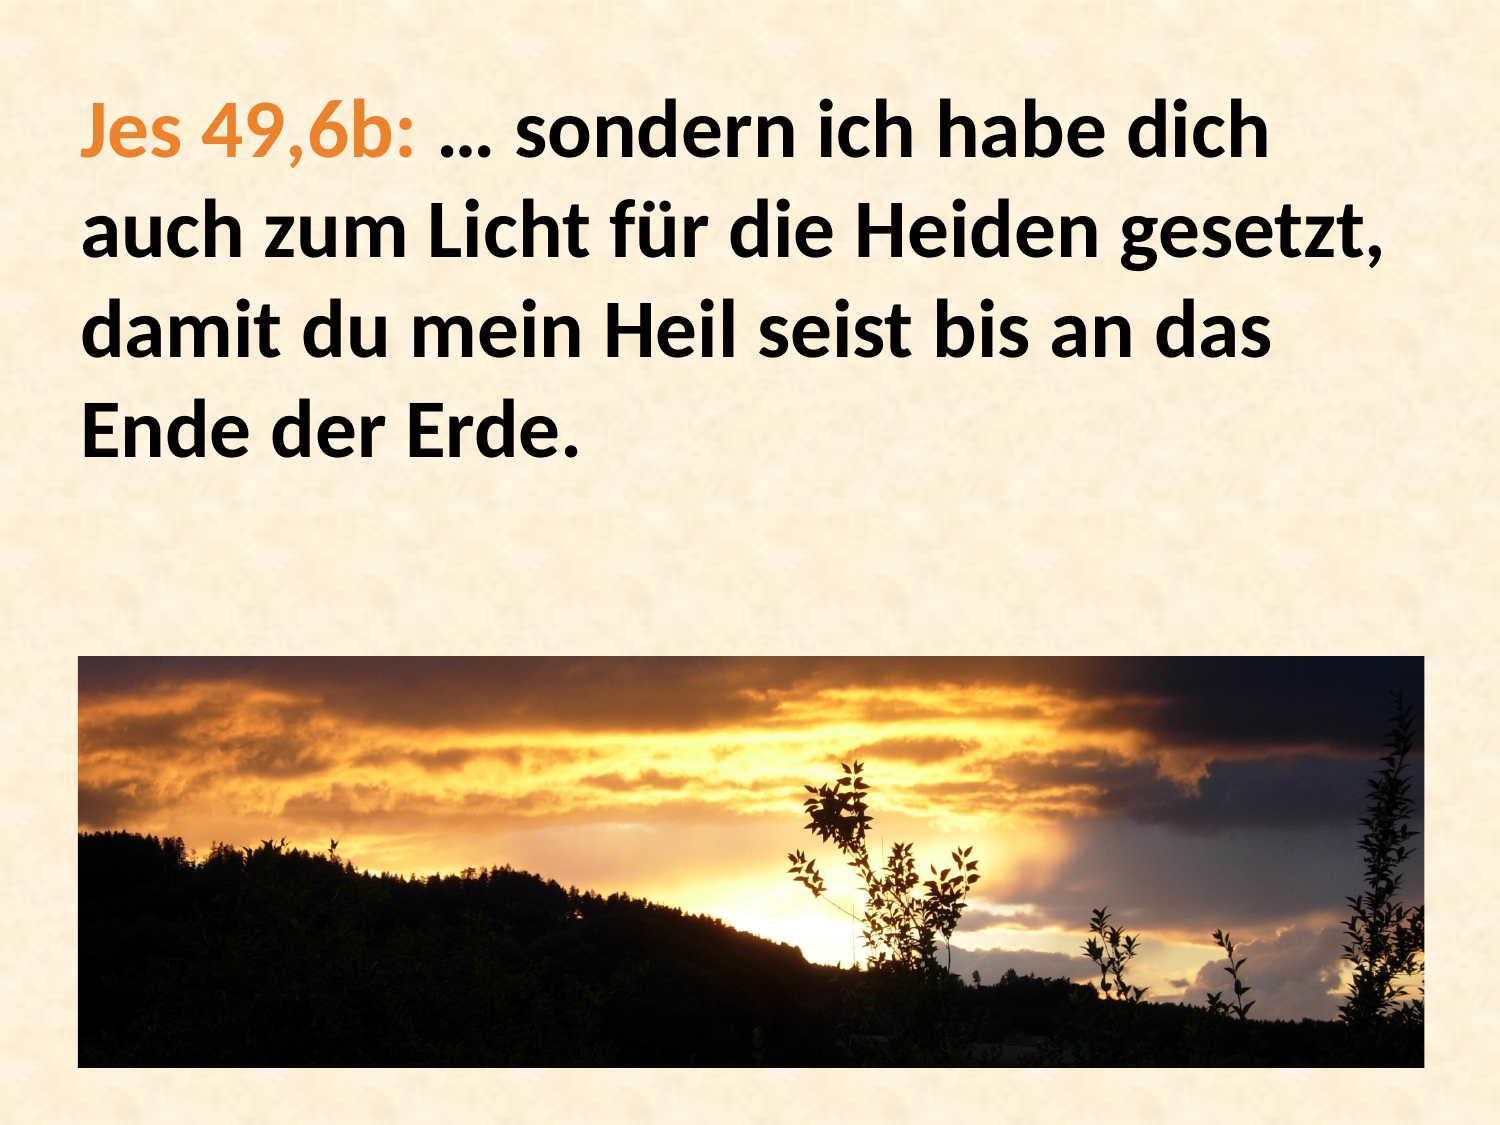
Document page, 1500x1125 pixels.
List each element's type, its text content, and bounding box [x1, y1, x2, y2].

picture [0, 0, 1500, 1125]
text_box Jes 49,6b: … sondern ich habe dich auch zum Licht für die Heiden gesetzt, damit du mein Heil seist bis an das Ende der Erde. [64, 66, 1447, 598]
